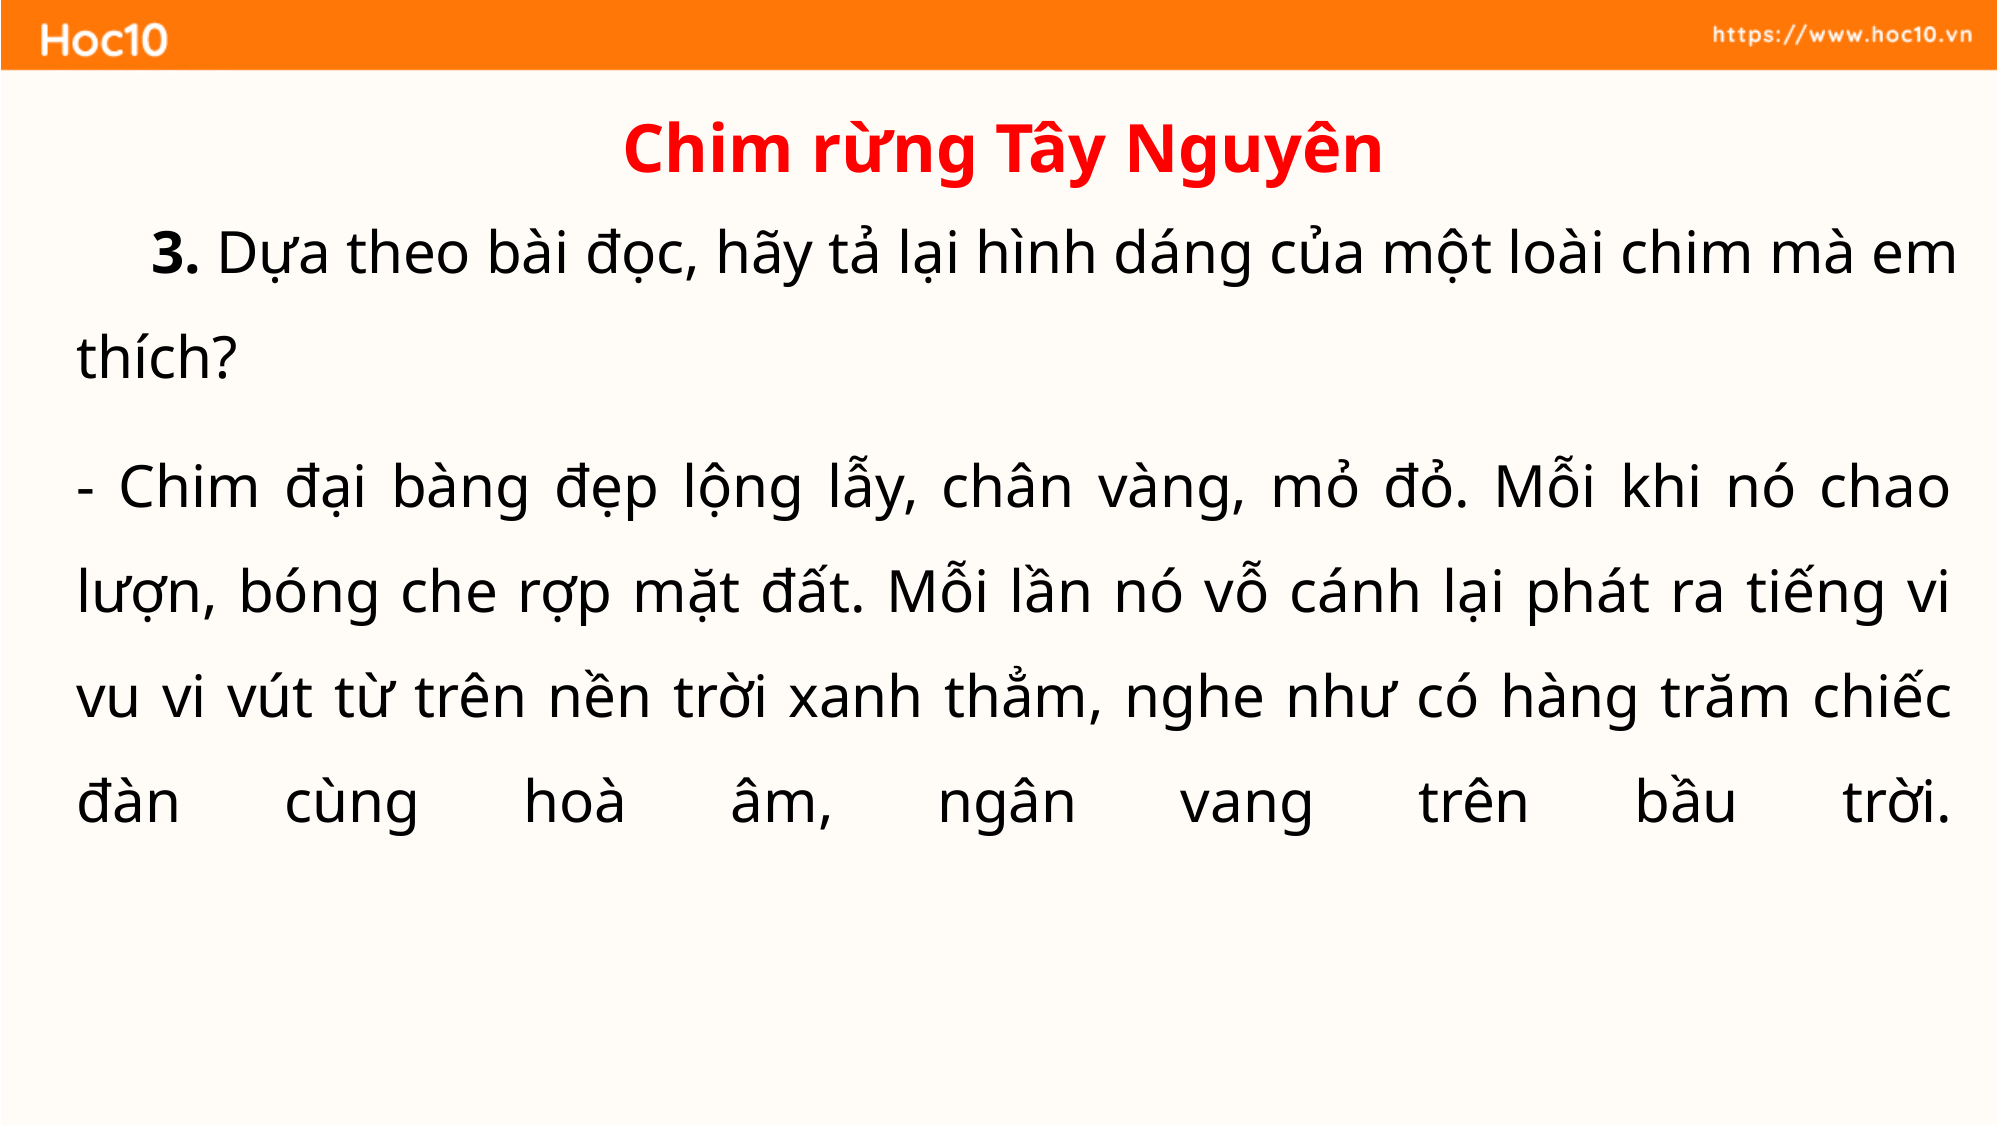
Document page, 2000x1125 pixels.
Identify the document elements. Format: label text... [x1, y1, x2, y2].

text_box - Chim đại bàng đẹp lộng lẫy, chân vàng, mỏ đỏ. Mỗi khi nó chao lượn, bóng che rợp mặt đất. Mỗi lần nó vỗ cánh lại phát ra tiếng vi vu vi vút từ trên nền trời xanh thẳm, nghe như có hàng trăm chiếc đàn cùng hoà âm, ngân vang trên bầu trời. [61, 406, 1968, 947]
text_box 3. Dựa theo bài đọc, hãy tả lại hình dáng của một loài chim mà em thích? [61, 172, 1996, 398]
text_box Chim rừng Tây Nguyên [141, 60, 1867, 243]
picture [1, 0, 1997, 1125]
